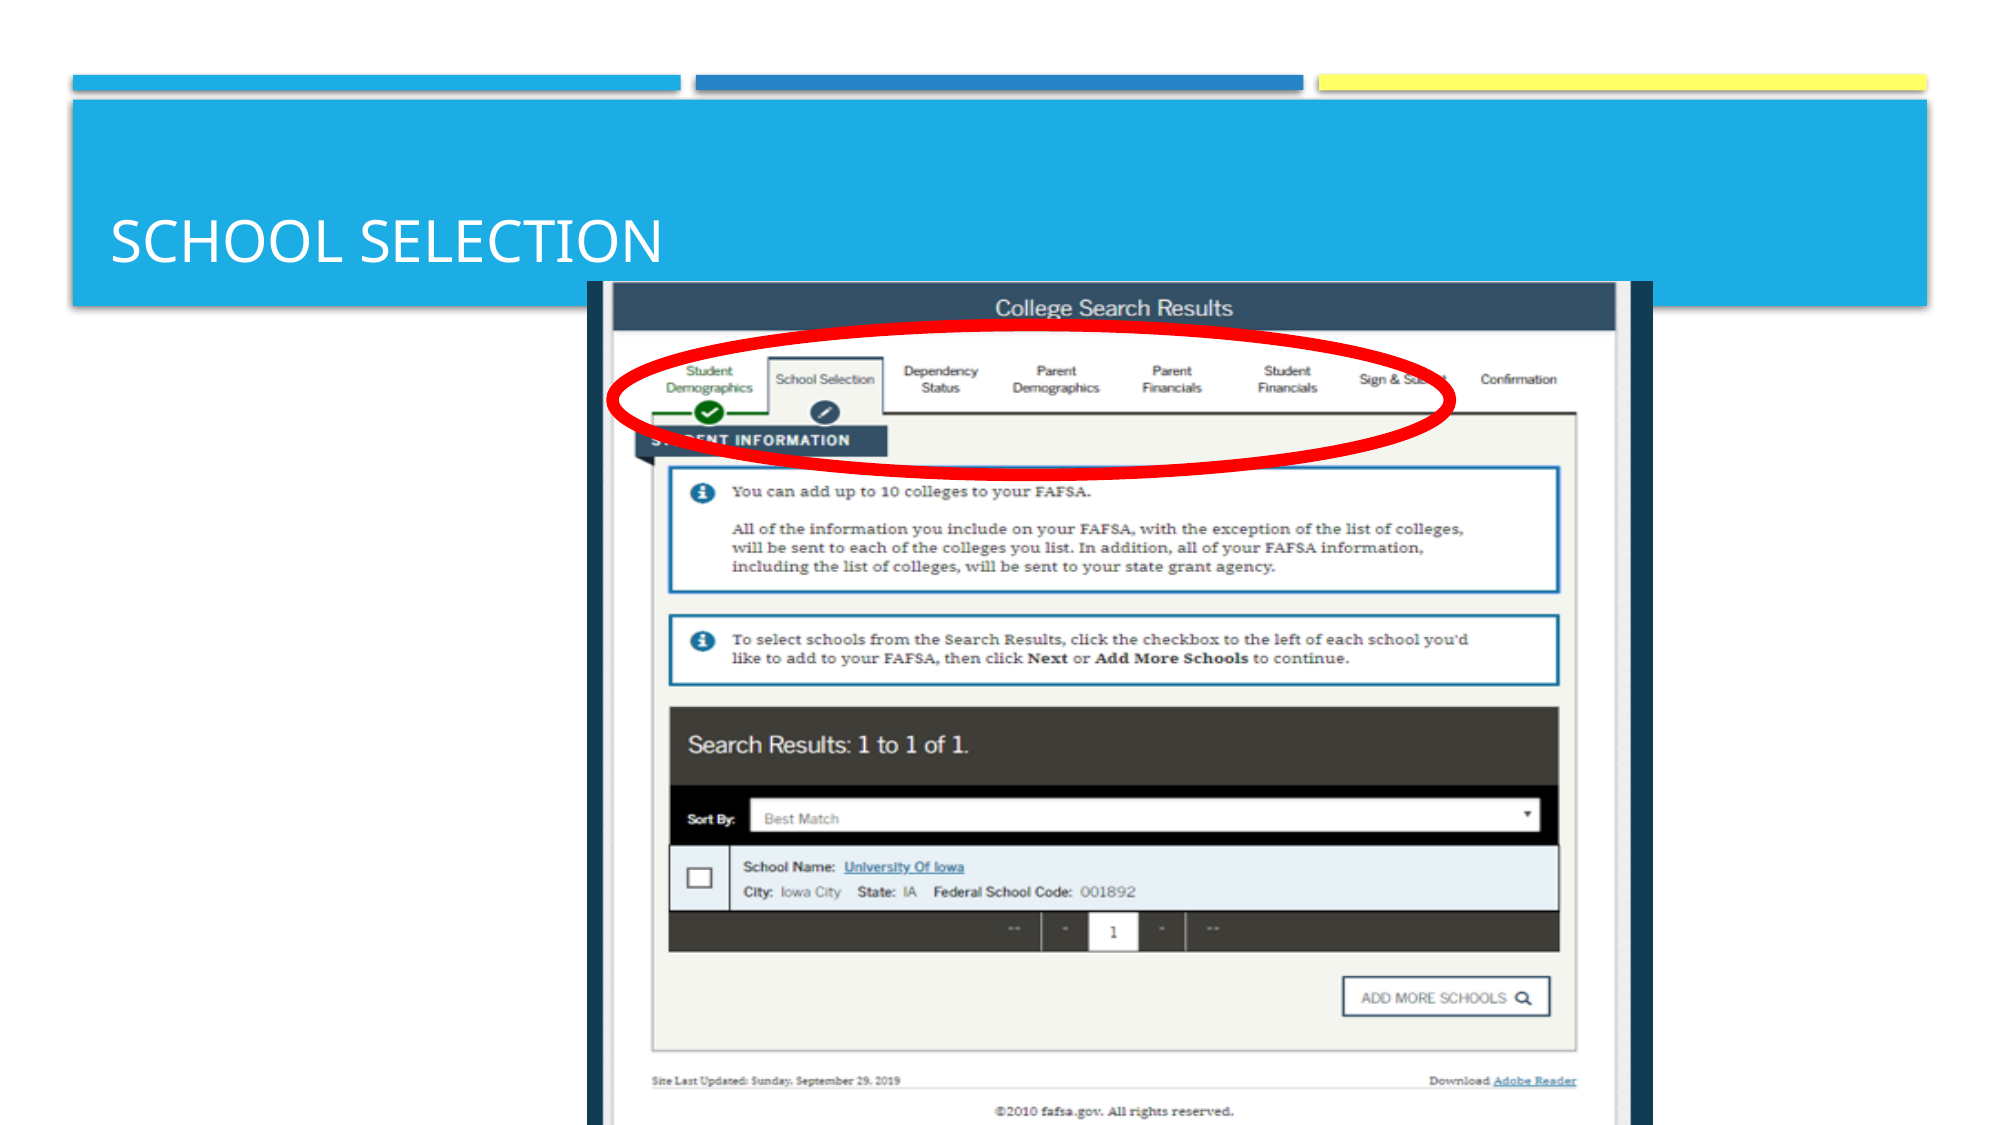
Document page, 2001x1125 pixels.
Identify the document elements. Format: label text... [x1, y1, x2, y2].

title School Selection [95, 119, 1905, 282]
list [587, 281, 1653, 1125]
